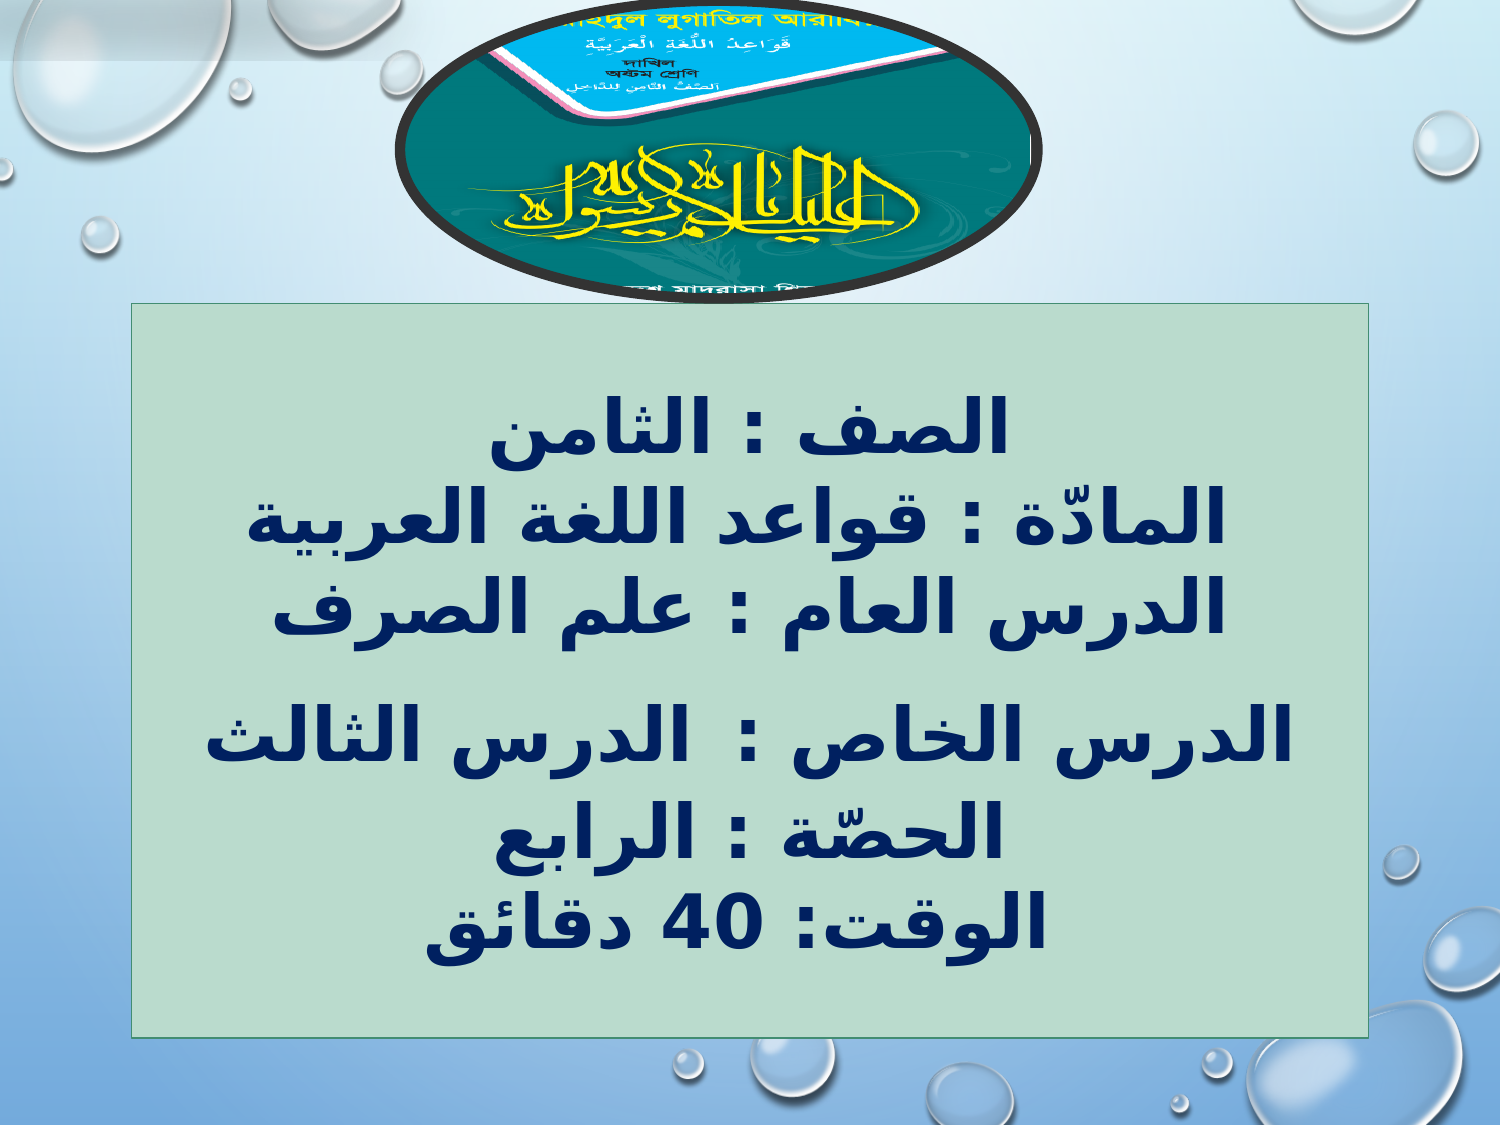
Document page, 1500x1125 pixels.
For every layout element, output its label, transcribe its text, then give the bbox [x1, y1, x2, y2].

text_box الصف : الثامن المادّة : قواعد اللغة العربية الدرس العام : علم الصرف الدرس الخاص : الدرس الثالث الحصّة : الرابع الوقت: 40 دقائق [131, 303, 1369, 1039]
picture [0, 0, 1500, 1125]
